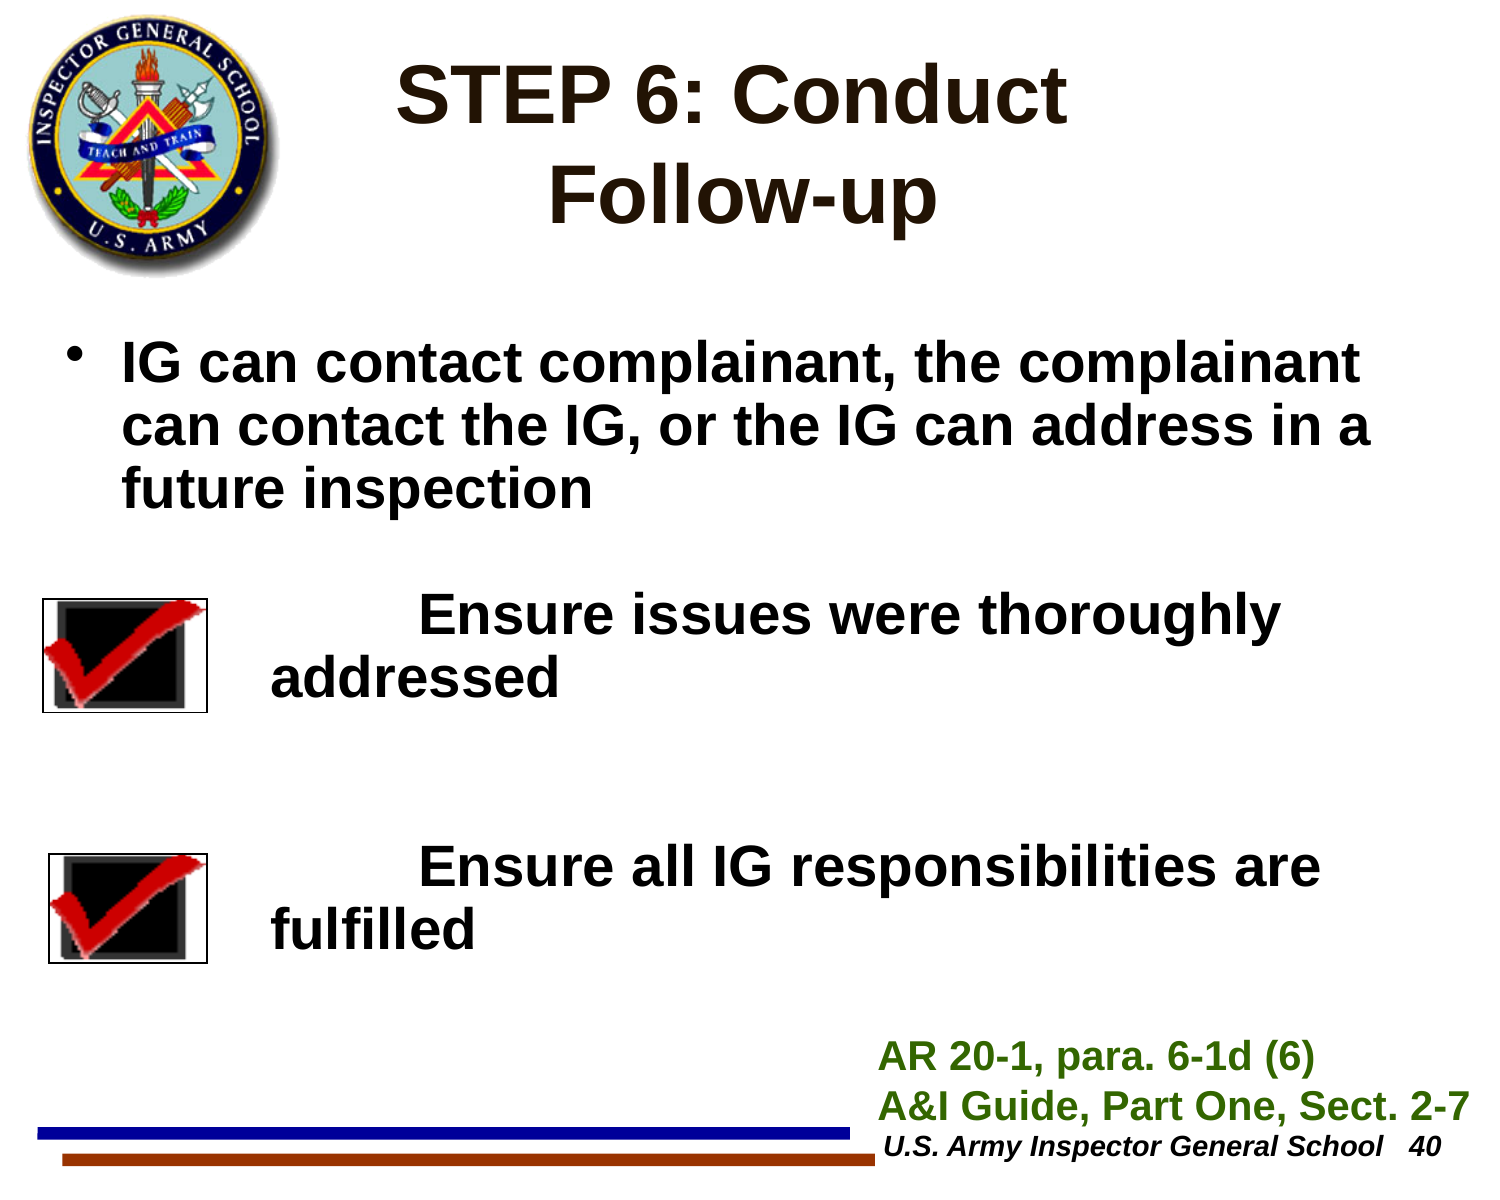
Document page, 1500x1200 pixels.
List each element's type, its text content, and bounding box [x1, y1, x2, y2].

picture [49, 854, 207, 963]
picture [24, 13, 284, 280]
title STEP 6: Conduct Follow-up [149, 39, 1338, 241]
footer U.S. Army Inspector General School 40 [824, 1119, 1500, 1200]
list IG can contact complainant, the complainant can contact the IG, or the IG can address in a future inspection Ensure issues were thoroughly addressed Ensure all IG responsibilities are fulfilled [49, 324, 1451, 1112]
picture [43, 599, 207, 713]
text_box AR 20-1, para. 6-1d (6) A&I Guide, Part One, Sect. 2-7 [862, 1021, 1500, 1137]
